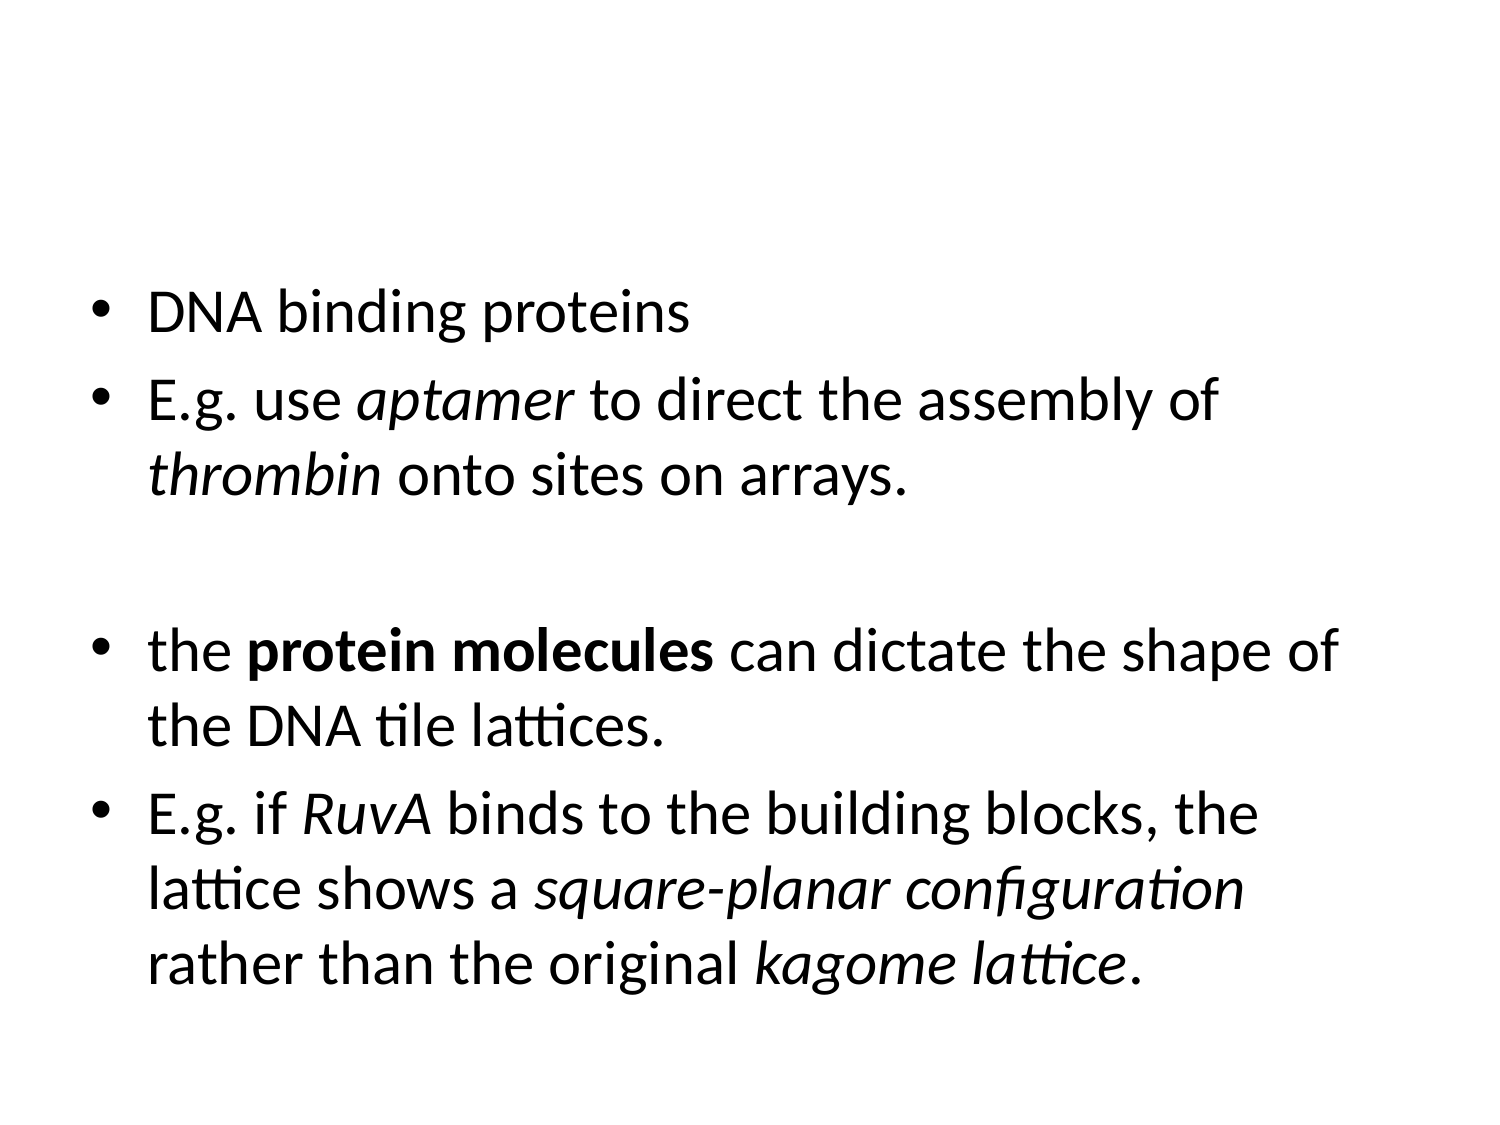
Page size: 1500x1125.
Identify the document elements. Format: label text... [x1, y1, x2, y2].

list DNA binding proteins E.g. use aptamer to direct the assembly of thrombin onto sites on arrays. the protein molecules can dictate the shape of the DNA tile lattices. E.g. if RuvA binds to the building blocks, the lattice shows a square-planar configuration rather than the original kagome lattice. [75, 262, 1425, 1005]
